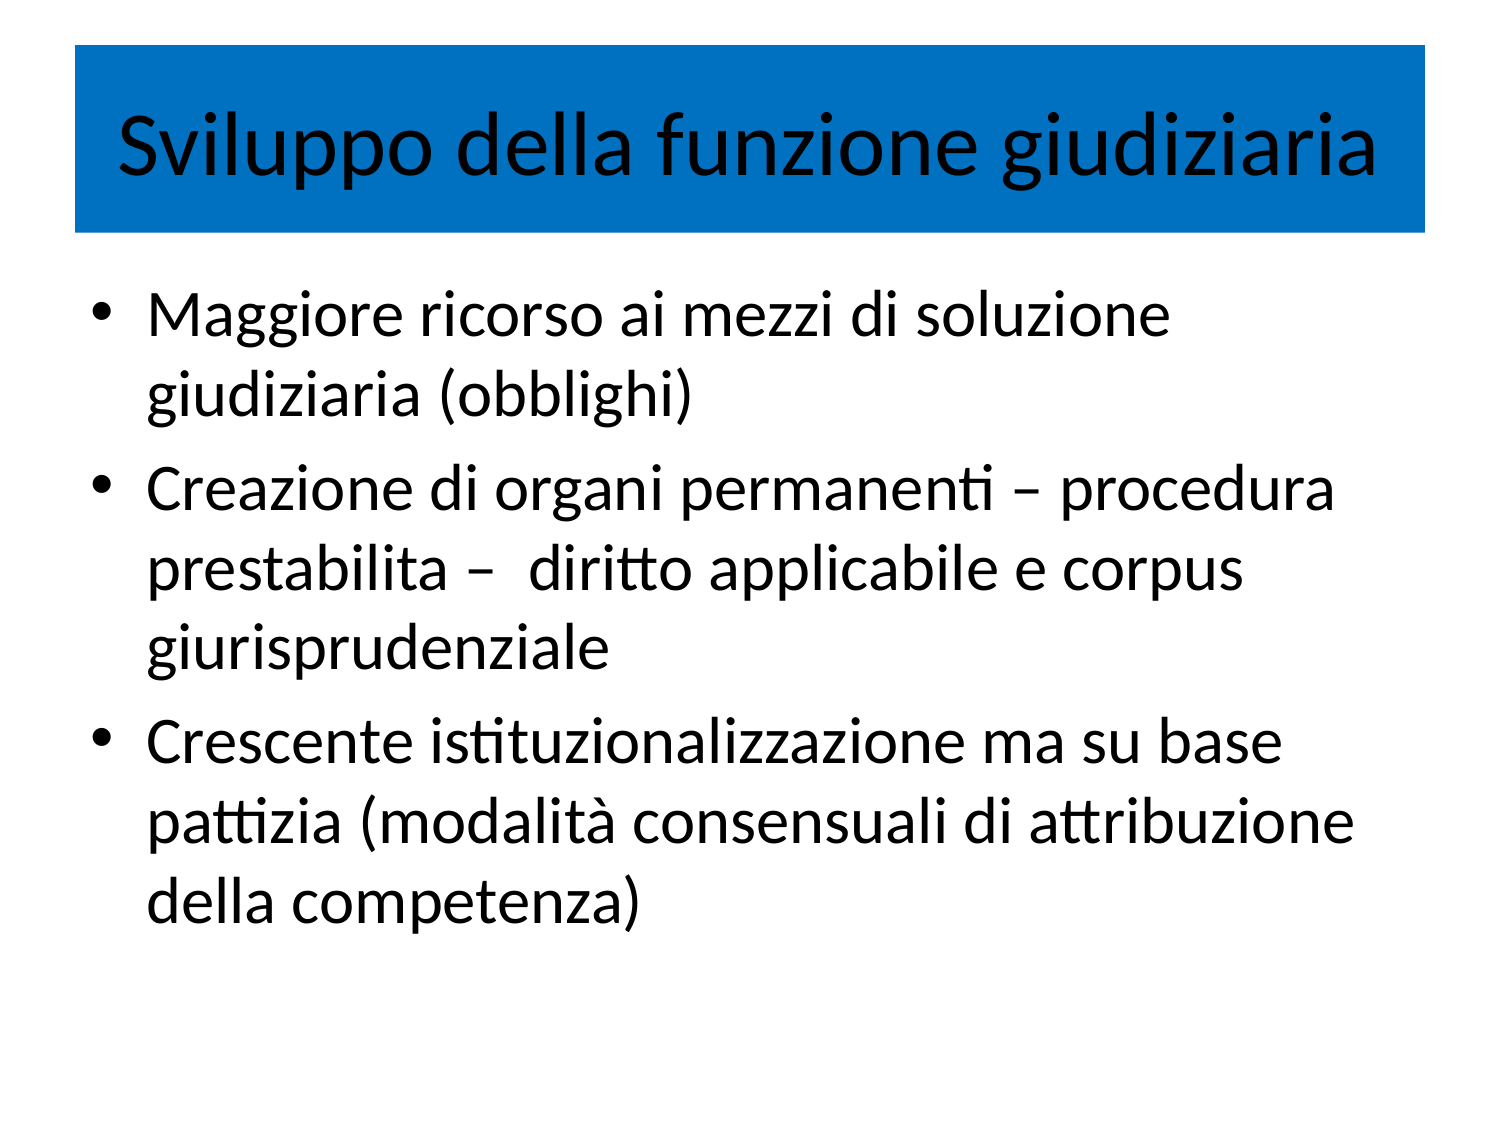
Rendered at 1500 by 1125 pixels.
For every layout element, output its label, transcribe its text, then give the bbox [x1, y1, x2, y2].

title Sviluppo della funzione giudiziaria [75, 45, 1425, 233]
list Maggiore ricorso ai mezzi di soluzione giudiziaria (obblighi) Creazione di organi permanenti – procedura prestabilita – diritto applicabile e corpus giurisprudenziale Crescente istituzionalizzazione ma su base pattizia (modalità consensuali di attribuzione della competenza) [75, 262, 1425, 1005]
